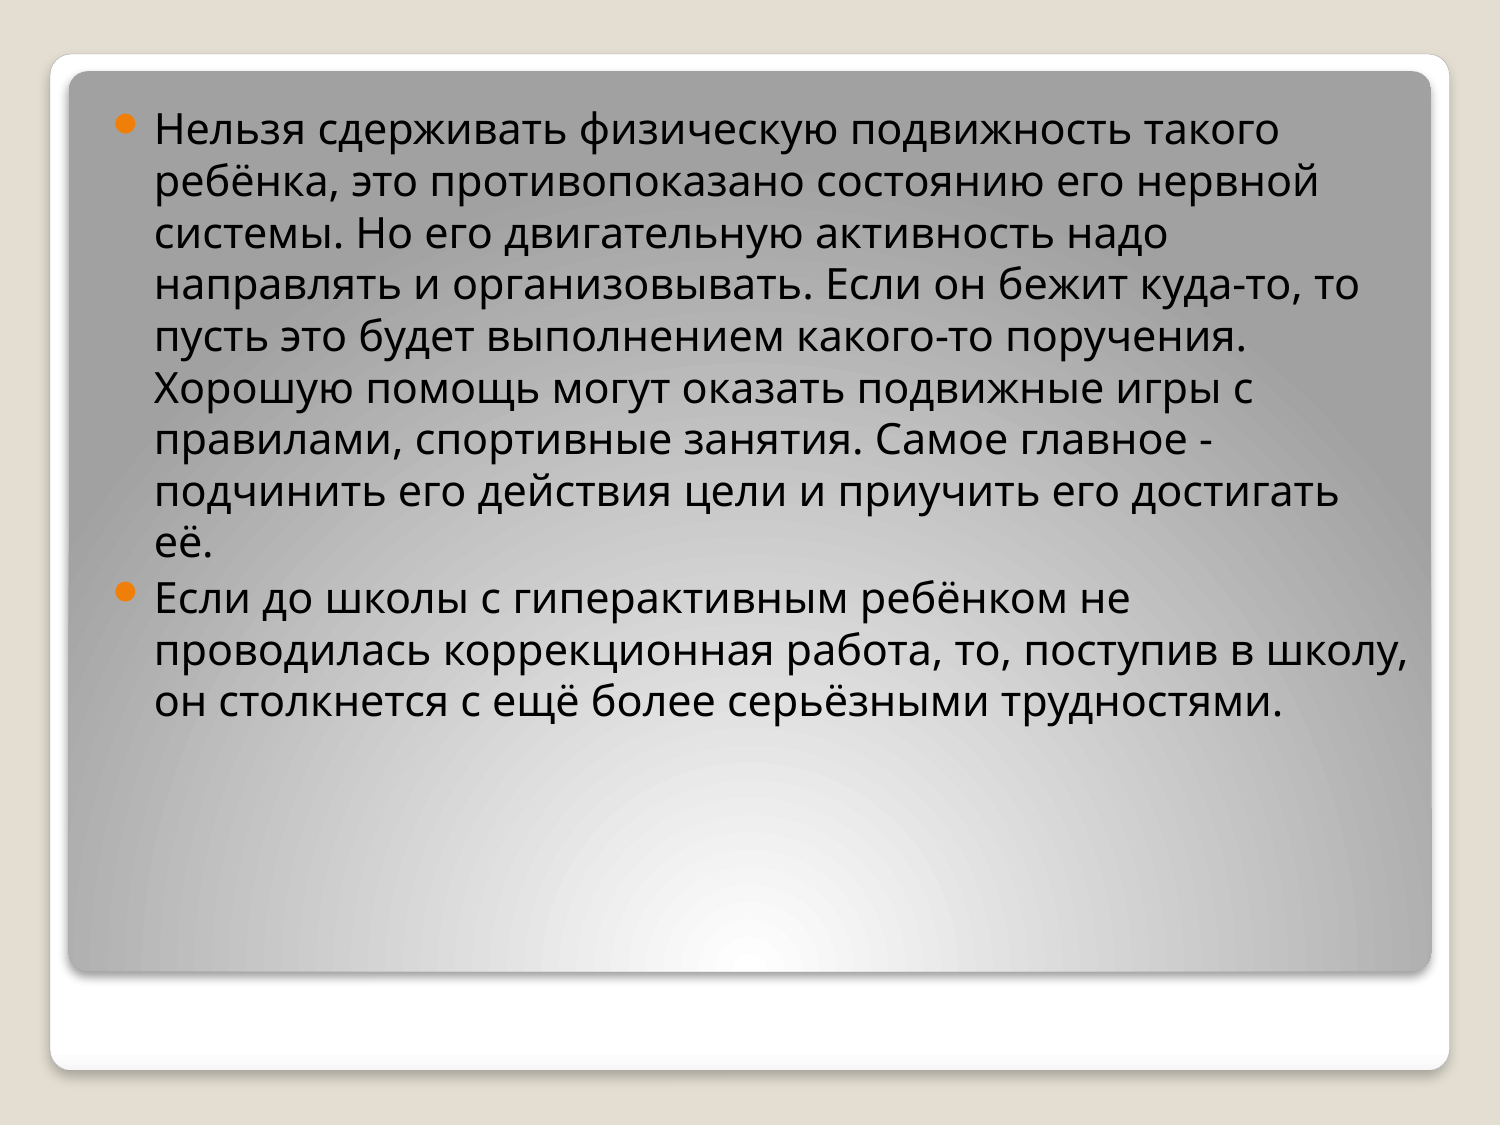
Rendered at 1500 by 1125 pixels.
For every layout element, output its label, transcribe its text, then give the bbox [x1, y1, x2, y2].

list Нельзя сдерживать физическую подвижность такого ребёнка, это противопоказано состоянию его нервной системы. Но его двигательную активность надо направлять и организовывать. Если он бежит куда-то, то пусть это будет выполнением какого-то поручения. Хорошую помощь могут оказать подвижные игры с правилами, спортивные занятия. Самое главное - подчинить его действия цели и приучить его достигать её. Если до школы с гиперактивным ребёнком не проводилась коррекционная работа, то, поступив в школу, он столкнется с ещё более серьёзными трудностями. [82, 86, 1425, 774]
